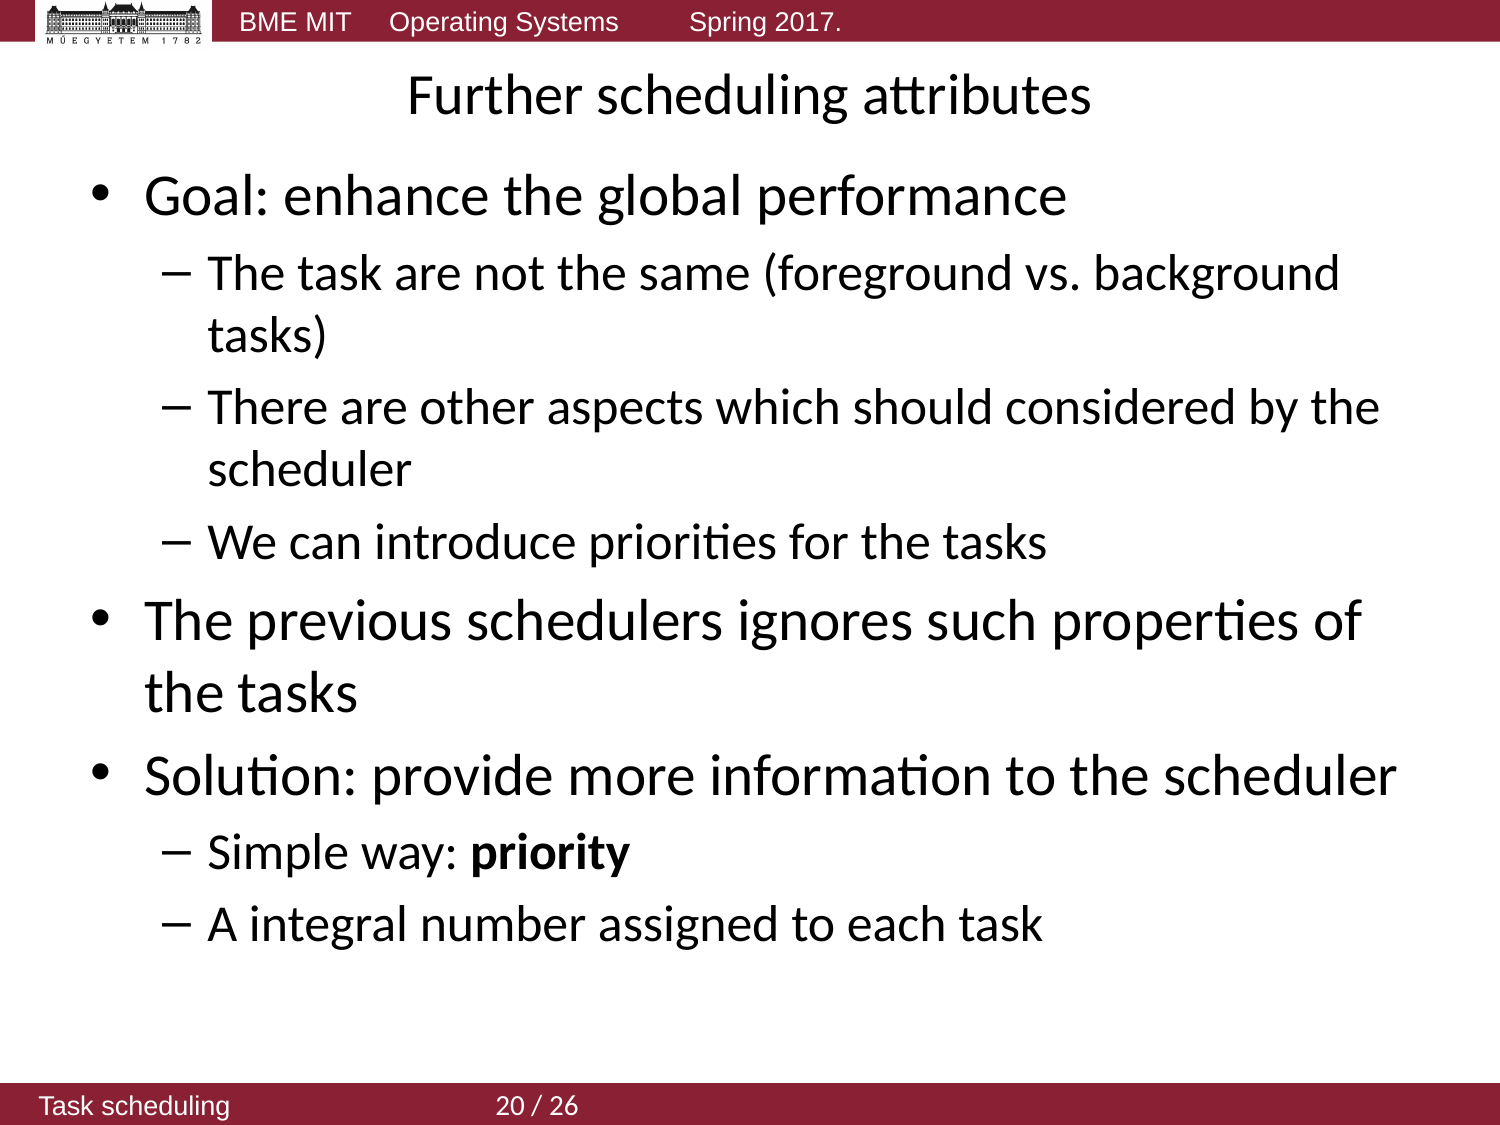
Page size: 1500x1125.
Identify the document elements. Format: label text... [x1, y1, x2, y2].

title Further scheduling attributes [75, 45, 1425, 138]
picture [35, 0, 212, 51]
list Goal: enhance the global performance The task are not the same (foreground vs. background tasks) There are other aspects which should considered by the scheduler We can introduce priorities for the tasks The previous schedulers ignores such properties of the tasks Solution: provide more information to the scheduler Simple way: priority A integral number assigned to each task [75, 149, 1425, 1024]
